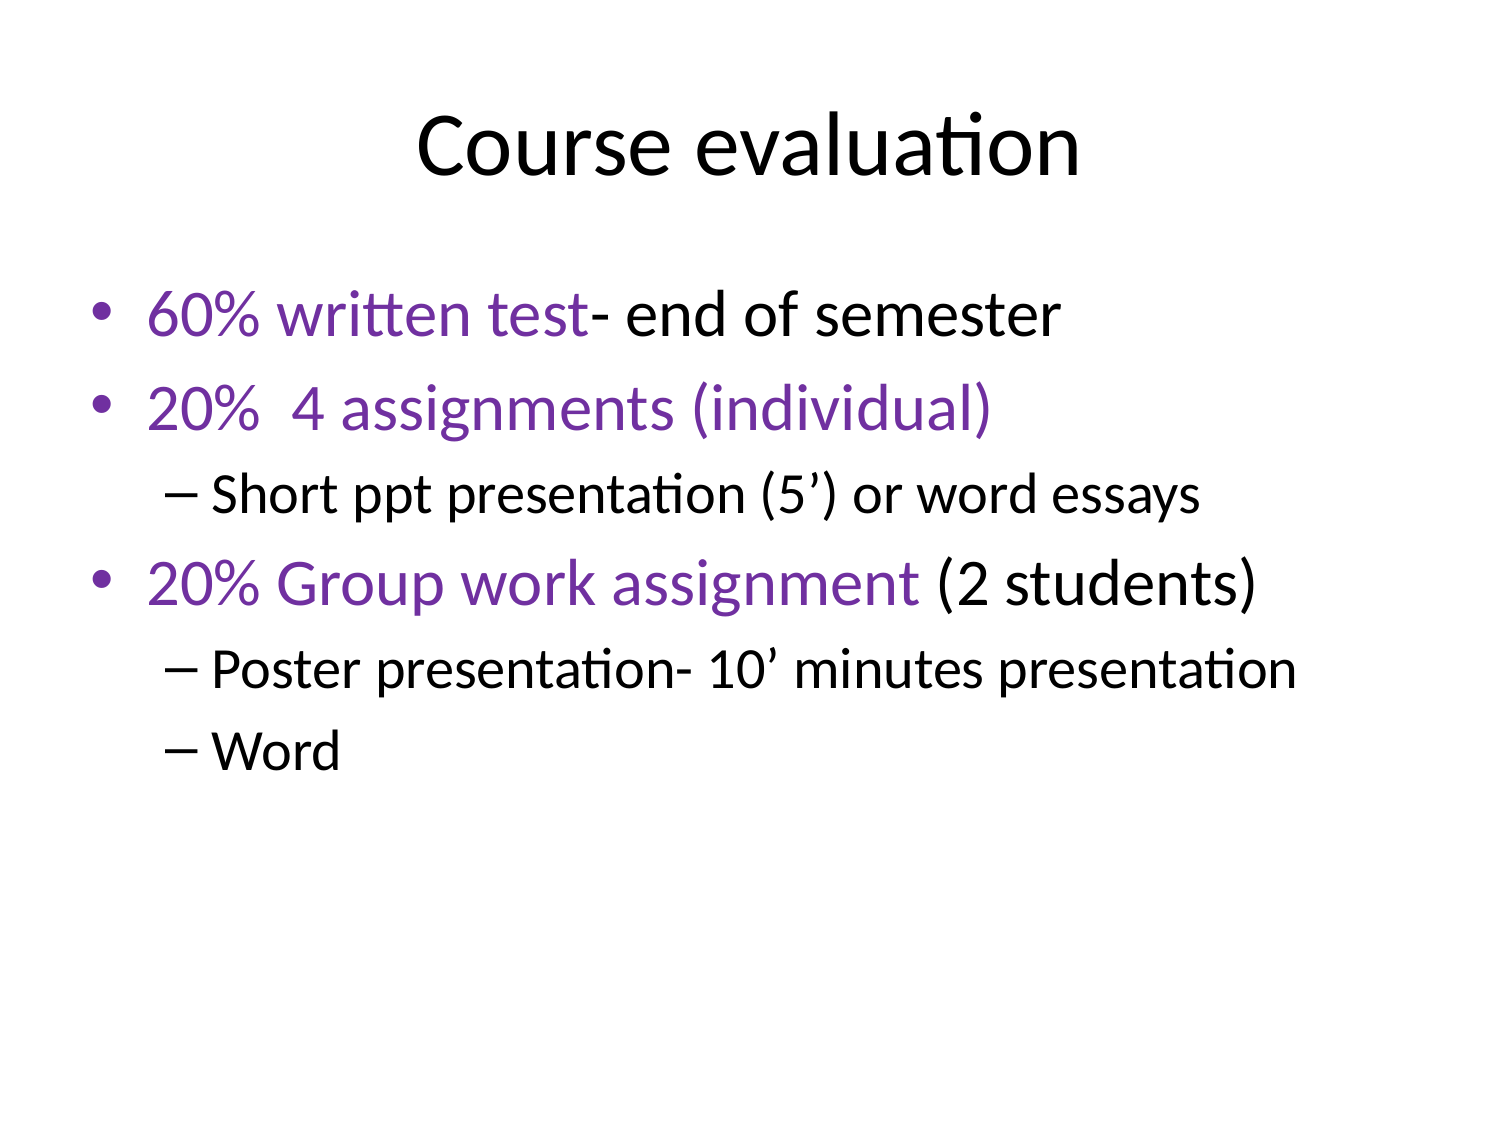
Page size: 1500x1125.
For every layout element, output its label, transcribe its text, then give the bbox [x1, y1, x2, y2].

list 60% written test- end of semester 20% 4 assignments (individual) Short ppt presentation (5’) or word essays 20% Group work assignment (2 students) Poster presentation- 10’ minutes presentation Word [75, 262, 1471, 1005]
title Course evaluation [75, 45, 1425, 233]
